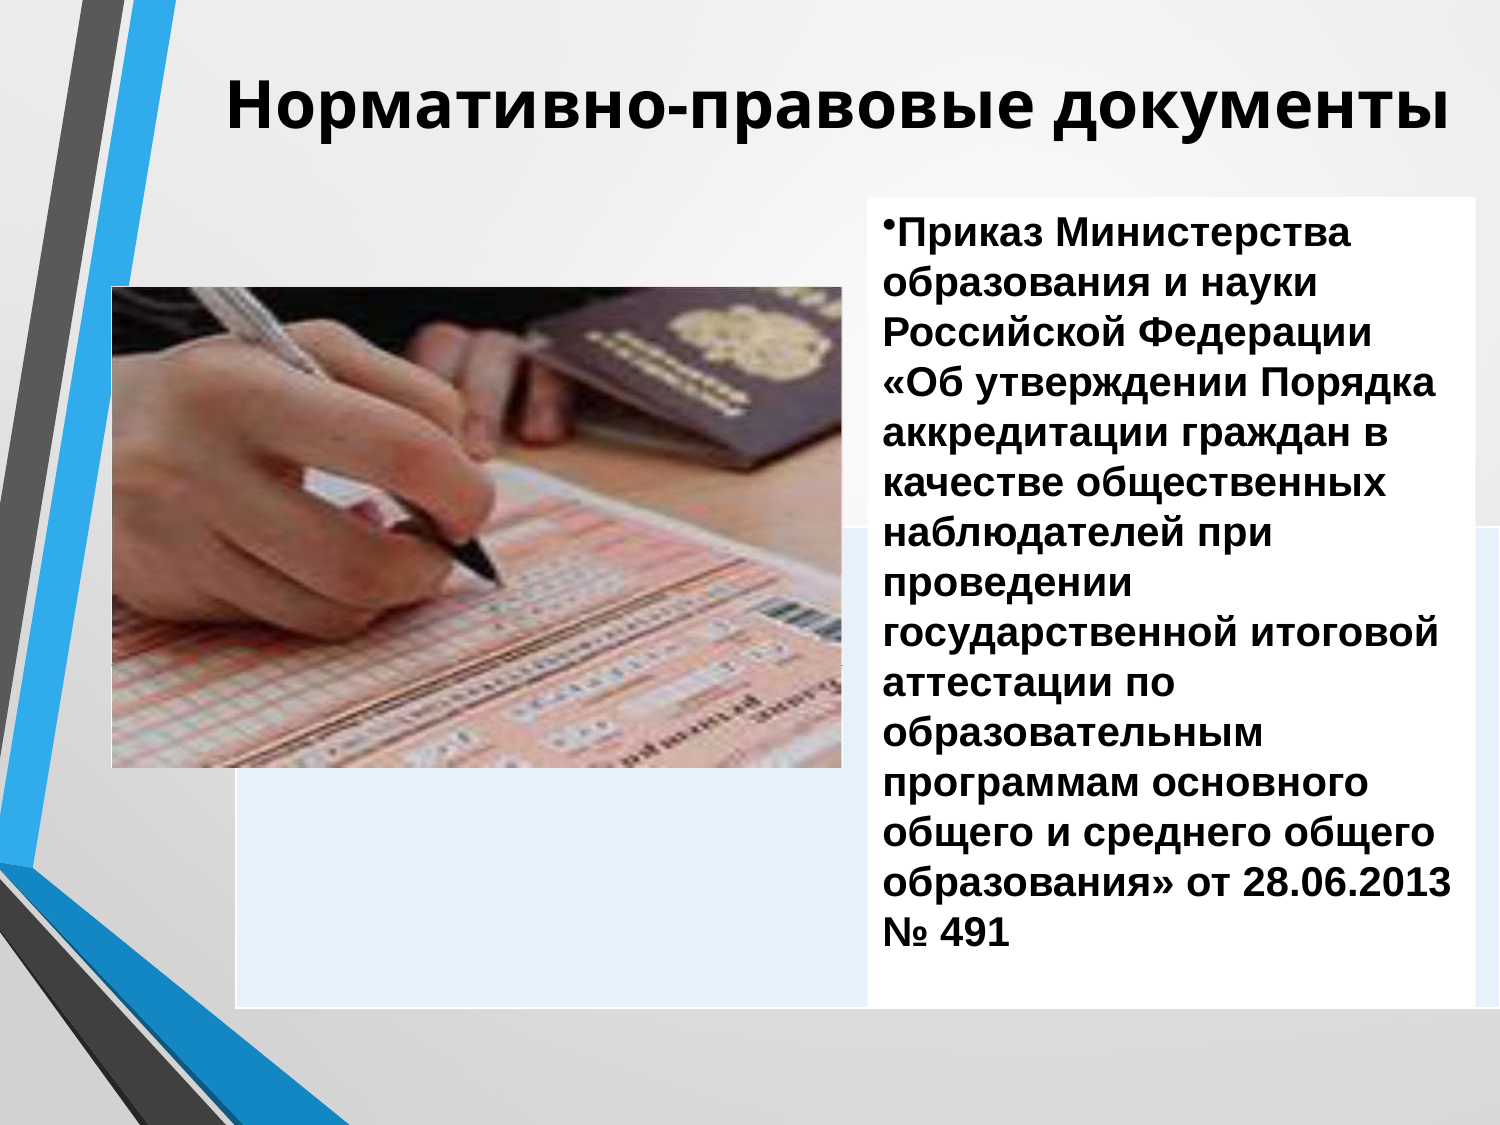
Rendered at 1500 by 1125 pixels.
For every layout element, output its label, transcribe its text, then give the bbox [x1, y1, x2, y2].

text_box [971, 529, 1002, 675]
table_header [1476, 528, 1499, 1007]
table_header [237, 528, 867, 1007]
text_box Нормативно-правовые документы [209, 54, 1483, 150]
text_box Приказ Министерства образования и науки Российской Федерации «Об утверждении Порядка аккредитации граждан в качестве общественных наблюдателей при проведении государственной итоговой аттестации по образовательным программам основного общего и среднего общего образования» от 28.06.2013 № 491 [867, 196, 1476, 1007]
picture [111, 286, 844, 768]
